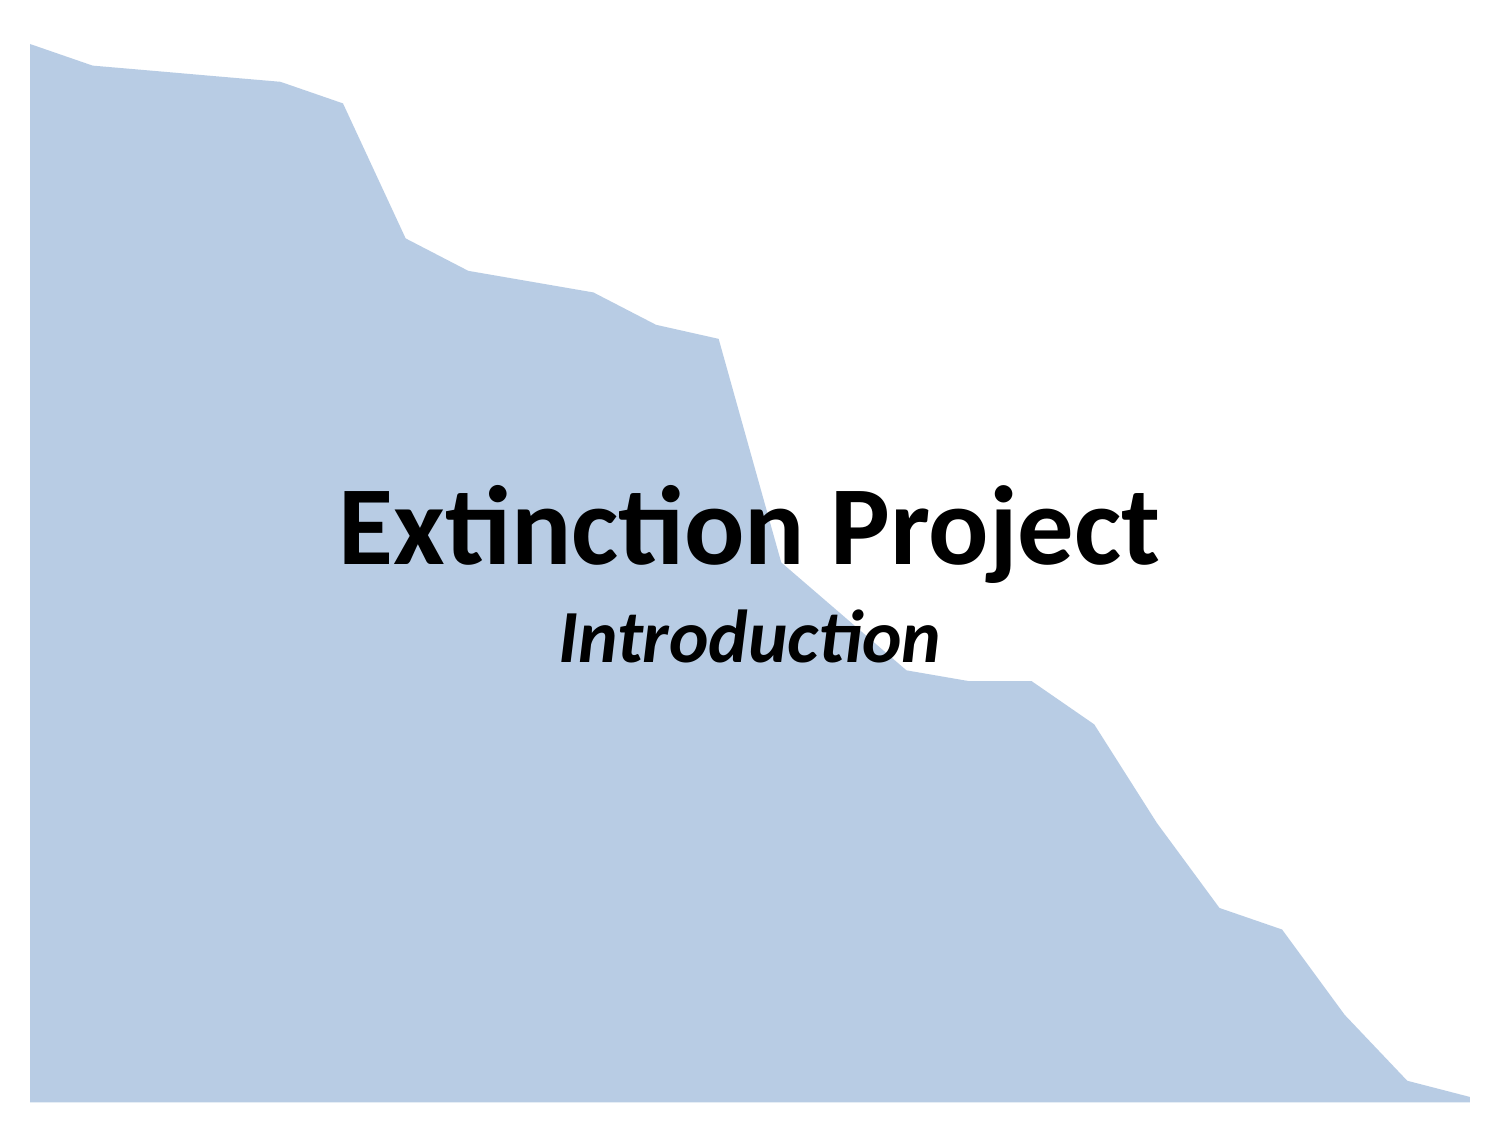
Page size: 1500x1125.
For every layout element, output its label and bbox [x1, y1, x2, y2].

chart [0, 0, 1500, 1125]
